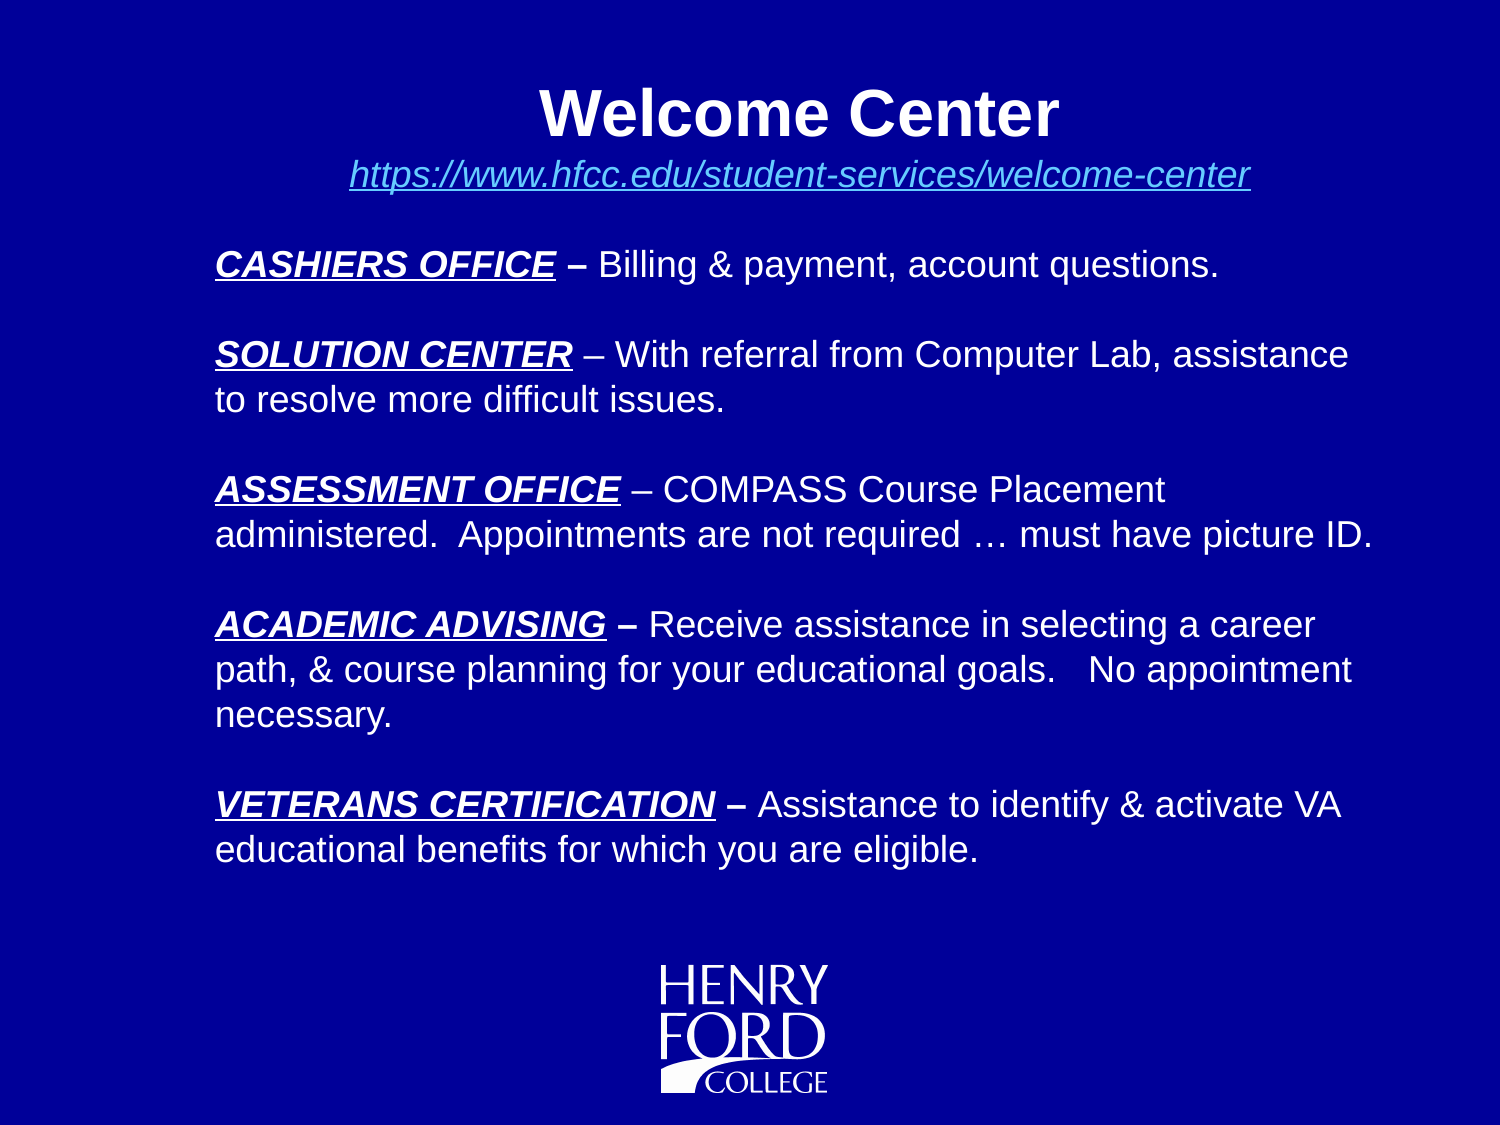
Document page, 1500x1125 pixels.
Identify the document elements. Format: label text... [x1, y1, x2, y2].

picture [650, 954, 838, 1103]
text_box Welcome Center https://www.hfcc.edu/student-services/welcome-center CASHIERS OFFICE – Billing & payment, account questions. SOLUTION CENTER – With referral from Computer Lab, assistance to resolve more difficult issues. ASSESSMENT OFFICE – COMPASS Course Placement administered. Appointments are not required … must have picture ID. ACADEMIC ADVISING – Receive assistance in selecting a career path, & course planning for your educational goals. No appointment necessary. VETERANS CERTIFICATION – Assistance to identify & activate VA educational benefits for which you are eligible. [199, 62, 1400, 878]
